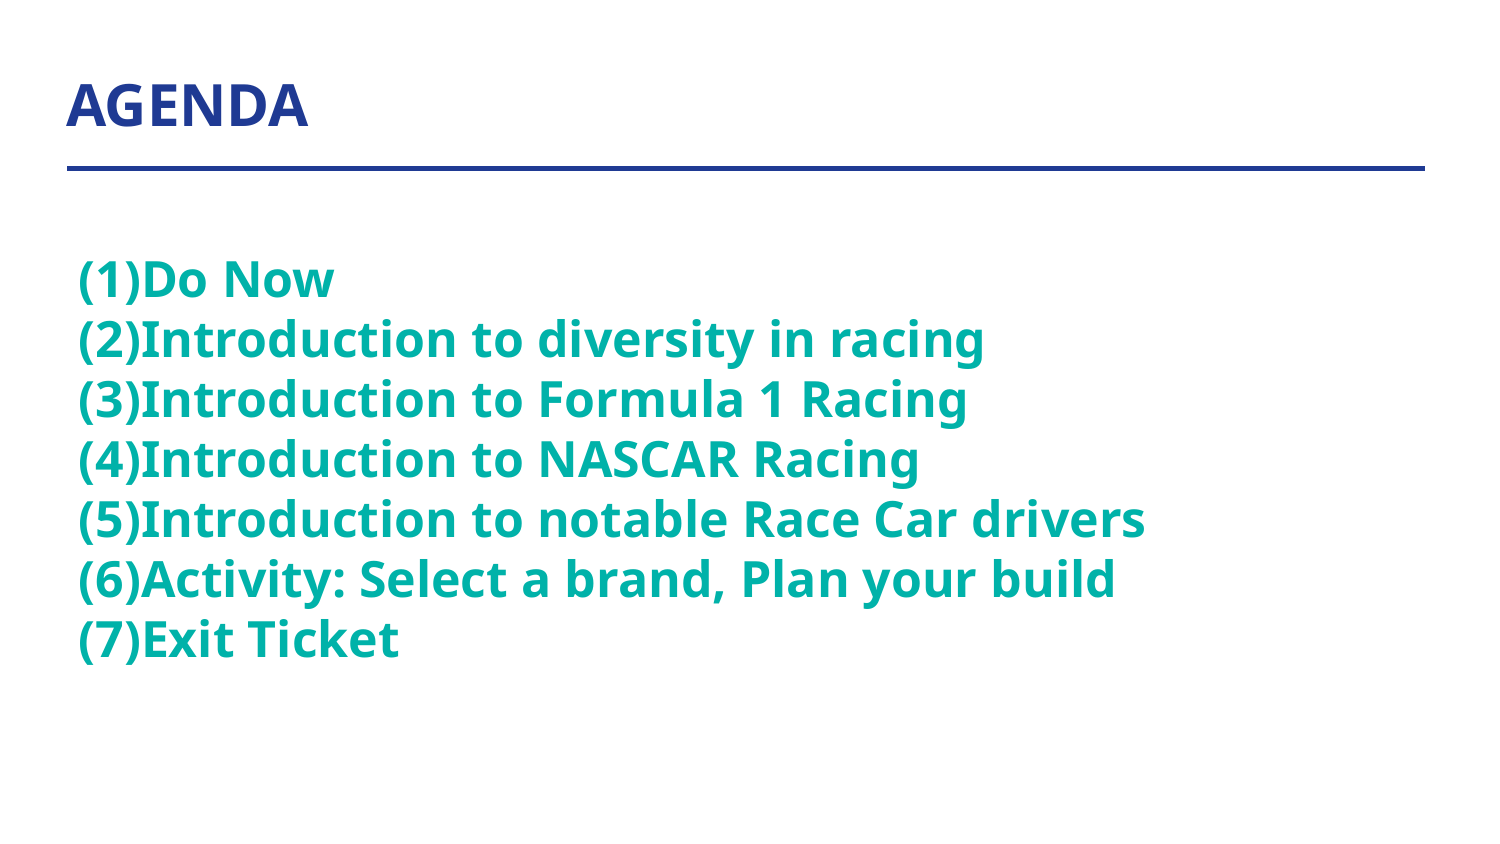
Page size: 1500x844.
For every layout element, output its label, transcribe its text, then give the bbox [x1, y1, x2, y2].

list Do Now Introduction to diversity in racing Introduction to Formula 1 Racing Introduction to NASCAR Racing Introduction to notable Race Car drivers Activity: Select a brand, Plan your build Exit Ticket [51, 232, 1449, 702]
title AGENDA [51, 52, 1449, 147]
